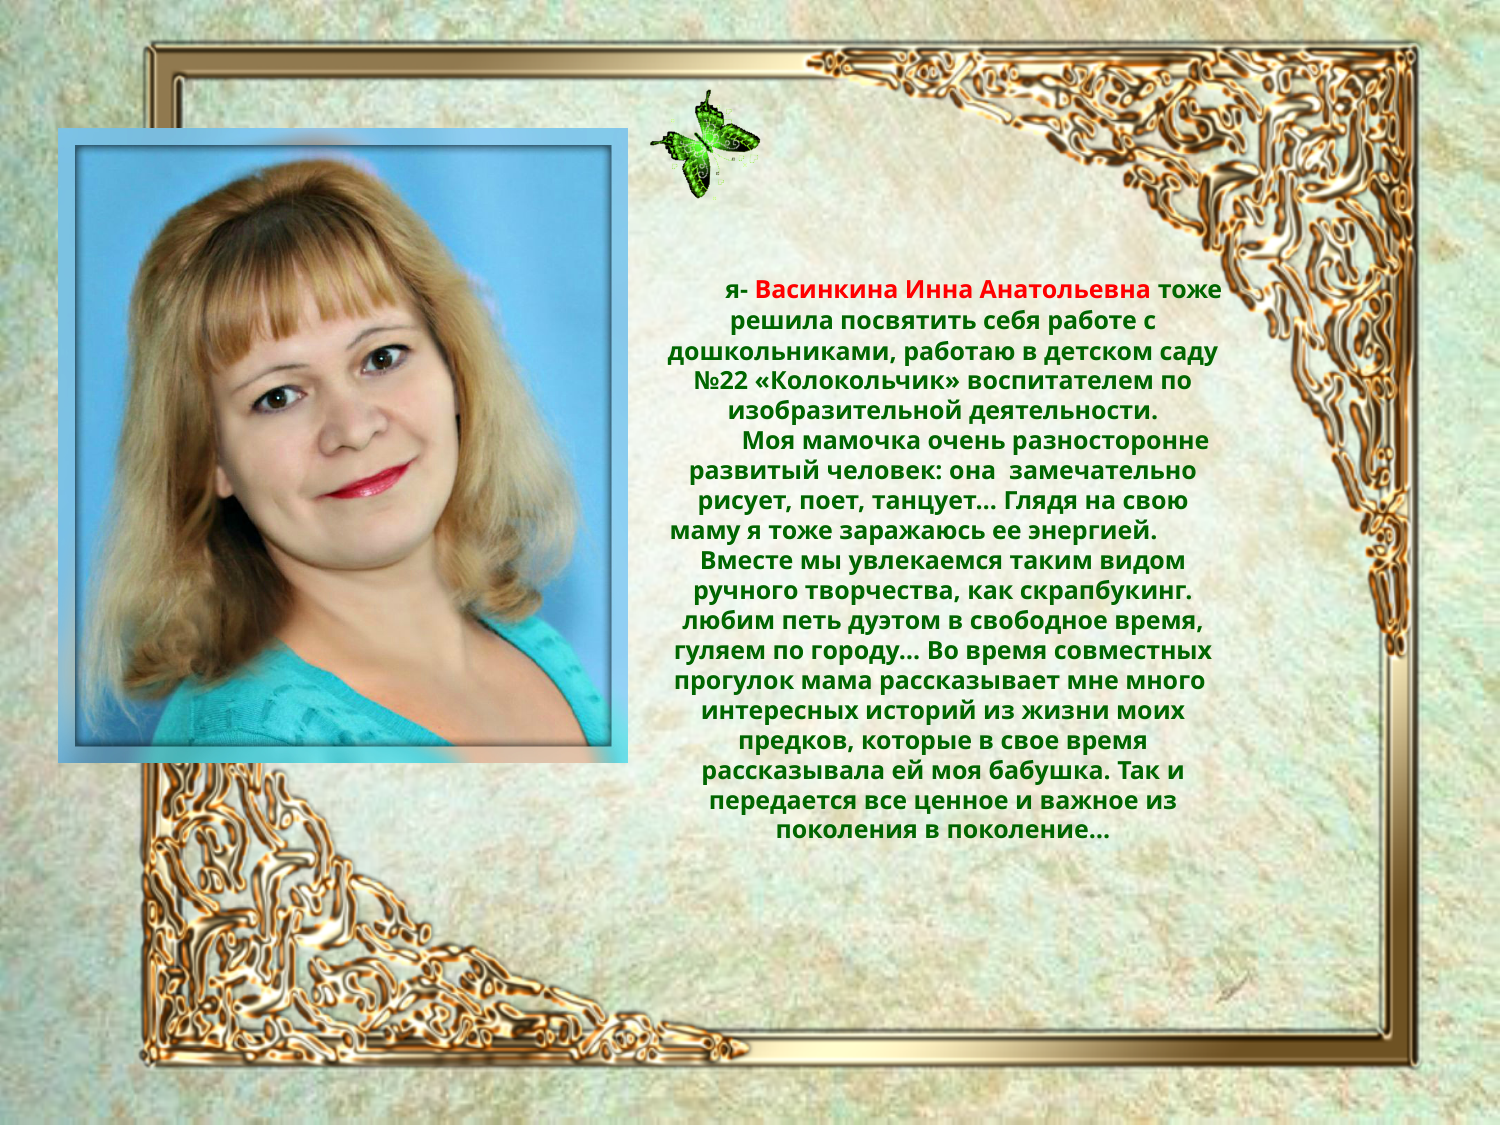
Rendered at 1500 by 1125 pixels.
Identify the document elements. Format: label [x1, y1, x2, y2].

list [58, 128, 629, 763]
picture [0, 0, 1500, 1125]
